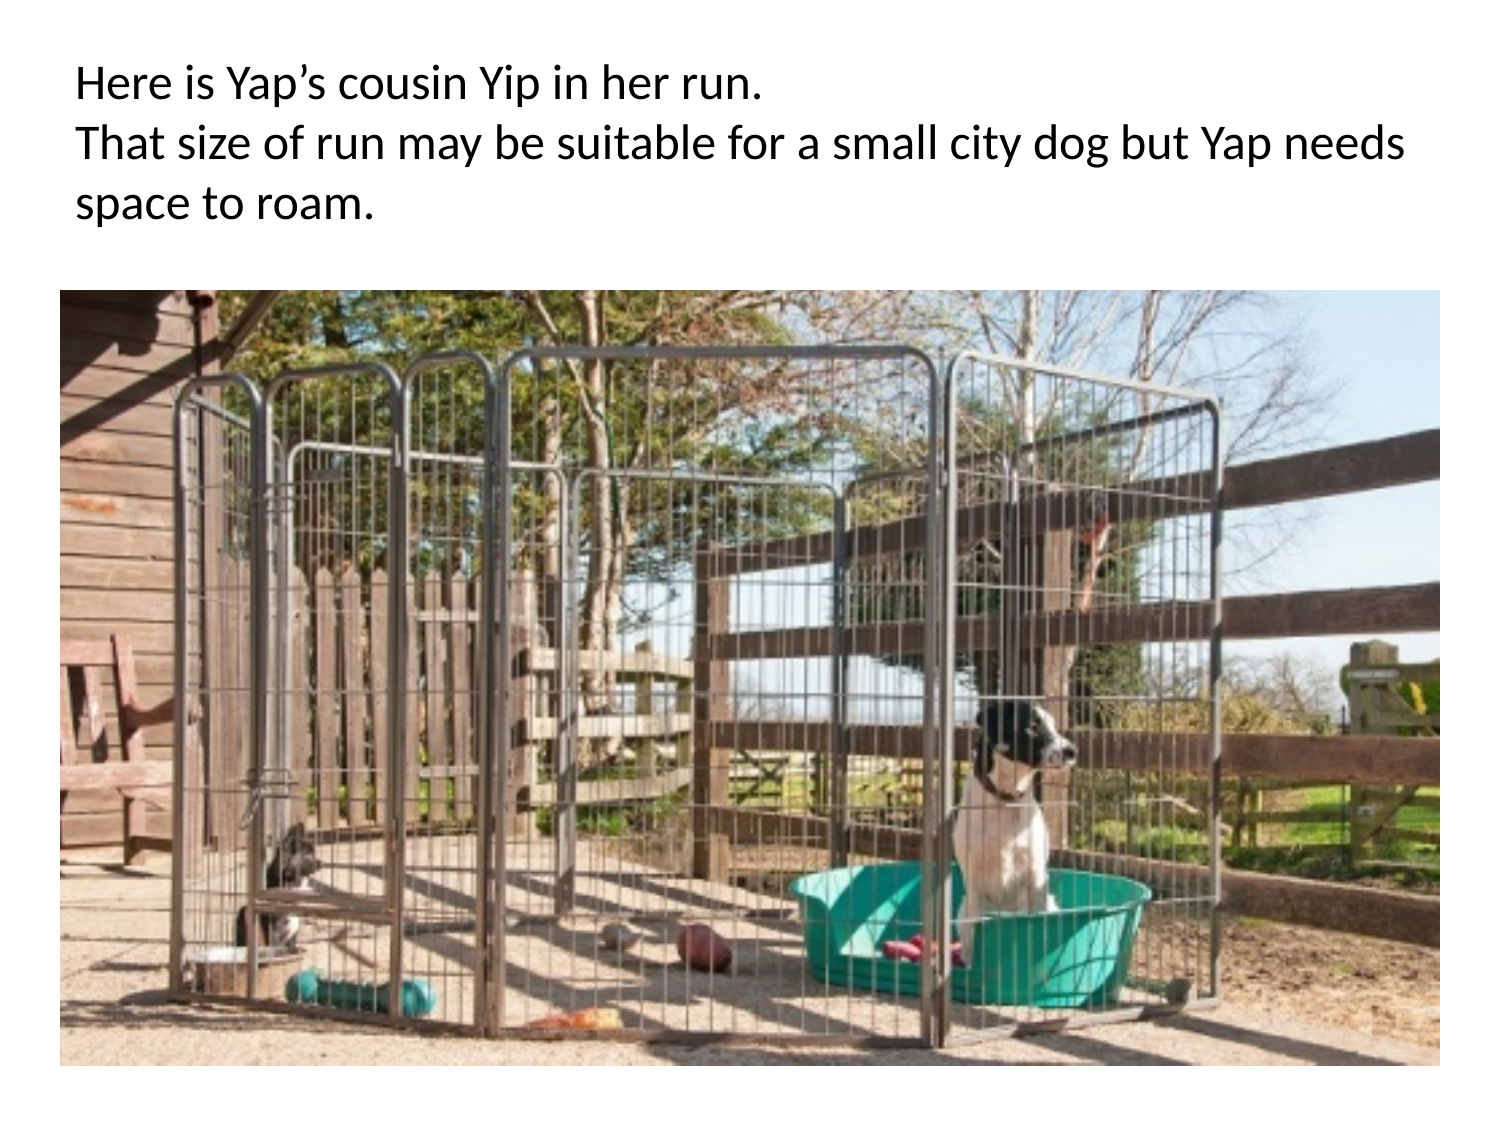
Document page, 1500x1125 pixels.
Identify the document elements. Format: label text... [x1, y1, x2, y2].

text_box Here is Yap’s cousin Yip in her run. That size of run may be suitable for a small city dog but Yap needs space to roam. [60, 42, 1500, 238]
picture [59, 290, 1440, 1066]
